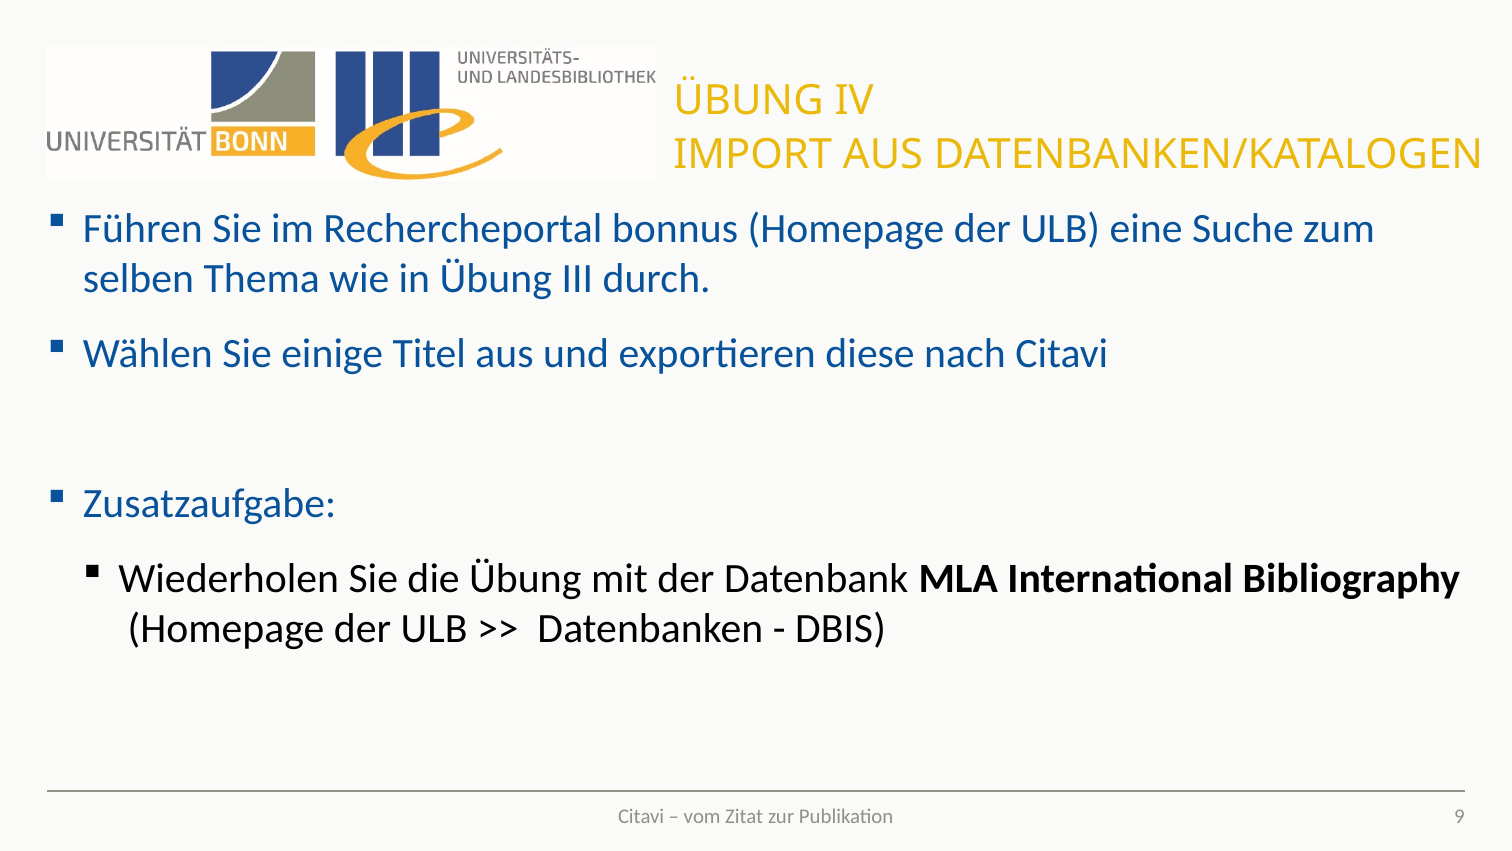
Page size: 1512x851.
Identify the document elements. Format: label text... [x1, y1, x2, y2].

list Führen Sie im Rechercheportal bonnus (Homepage der ULB) eine Suche zum selben Thema wie in Übung III durch. Wählen Sie einige Titel aus und exportieren diese nach Citavi Zusatzaufgabe: Wiederholen Sie die Übung mit der Datenbank MLA International Bibliography (Homepage der ULB >> Datenbanken - DBIS) [47, 200, 1465, 745]
title Übung IV Import aus Datenbanken/Katalogen [673, 35, 1489, 178]
picture [47, 47, 656, 181]
slide_number 9 [1370, 791, 1465, 839]
footer Citavi – vom Zitat zur Publikation [342, 791, 1170, 839]
